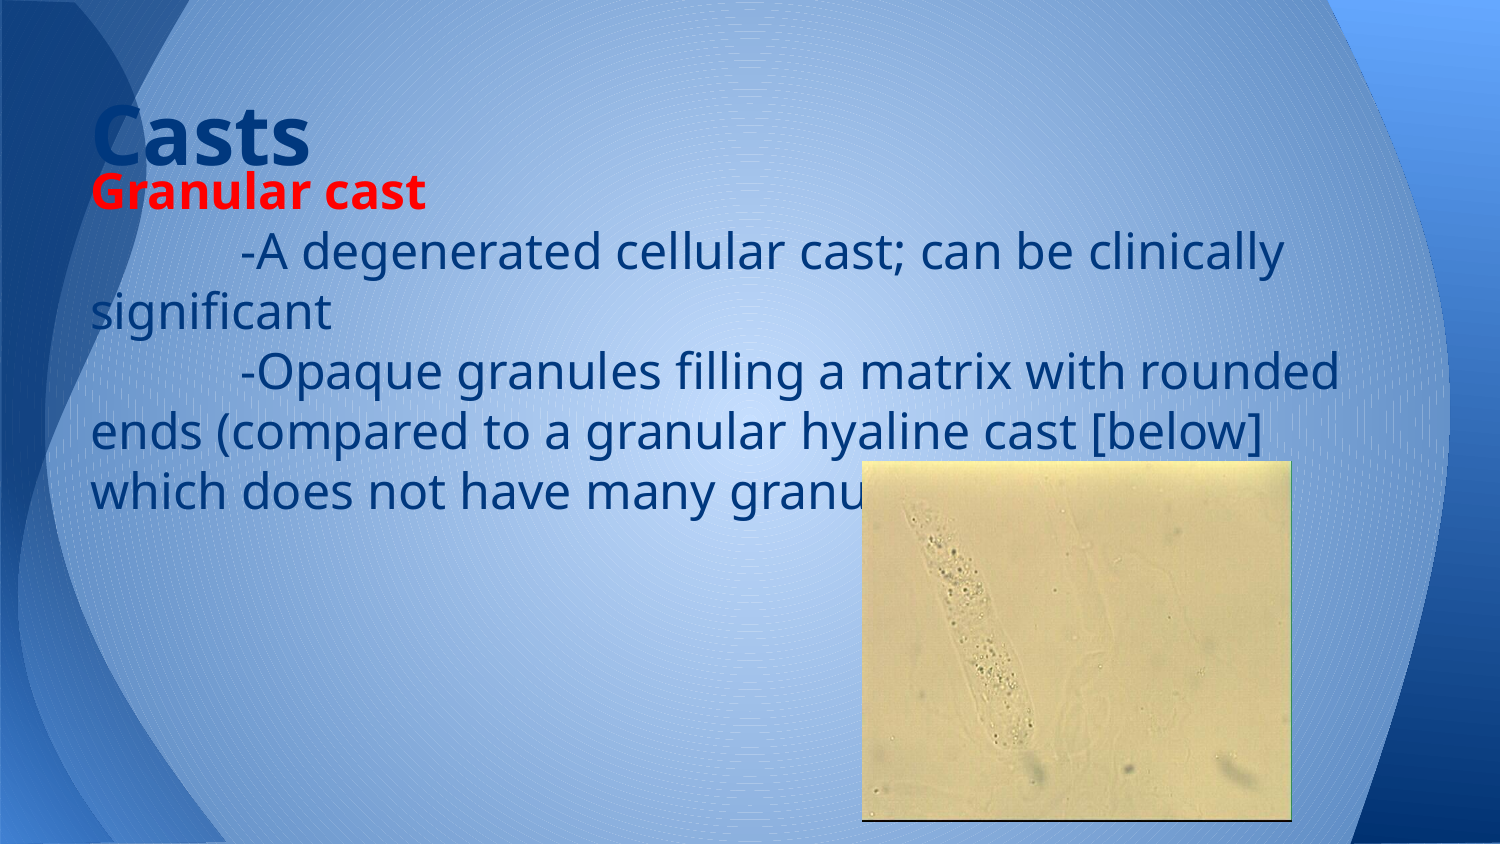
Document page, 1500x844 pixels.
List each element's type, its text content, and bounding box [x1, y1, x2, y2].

picture [862, 461, 1292, 823]
list Granular cast -A degenerated cellular cast; can be clinically significant -Opaque granules filling a matrix with rounded ends (compared to a granular hyaline cast [below] which does not have many granules) [75, 197, 1425, 800]
title Casts [75, 33, 1425, 197]
